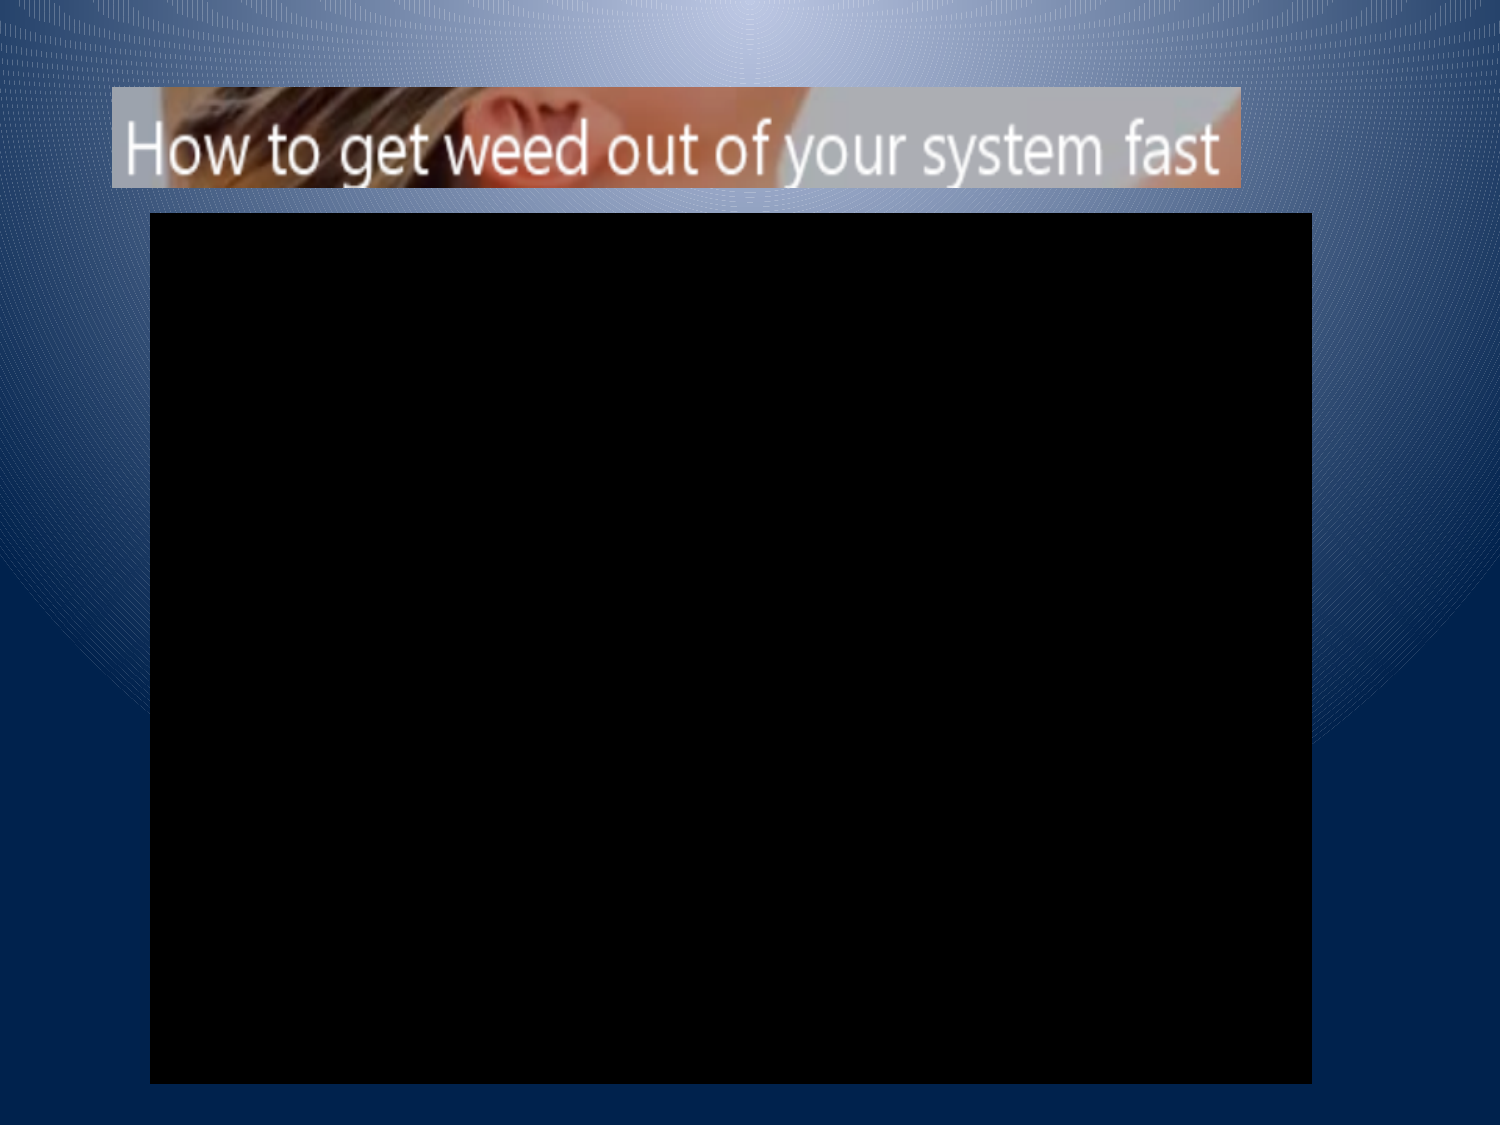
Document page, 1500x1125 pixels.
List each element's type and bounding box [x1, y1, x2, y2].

picture [112, 87, 1241, 188]
text_box [149, 212, 1313, 1085]
